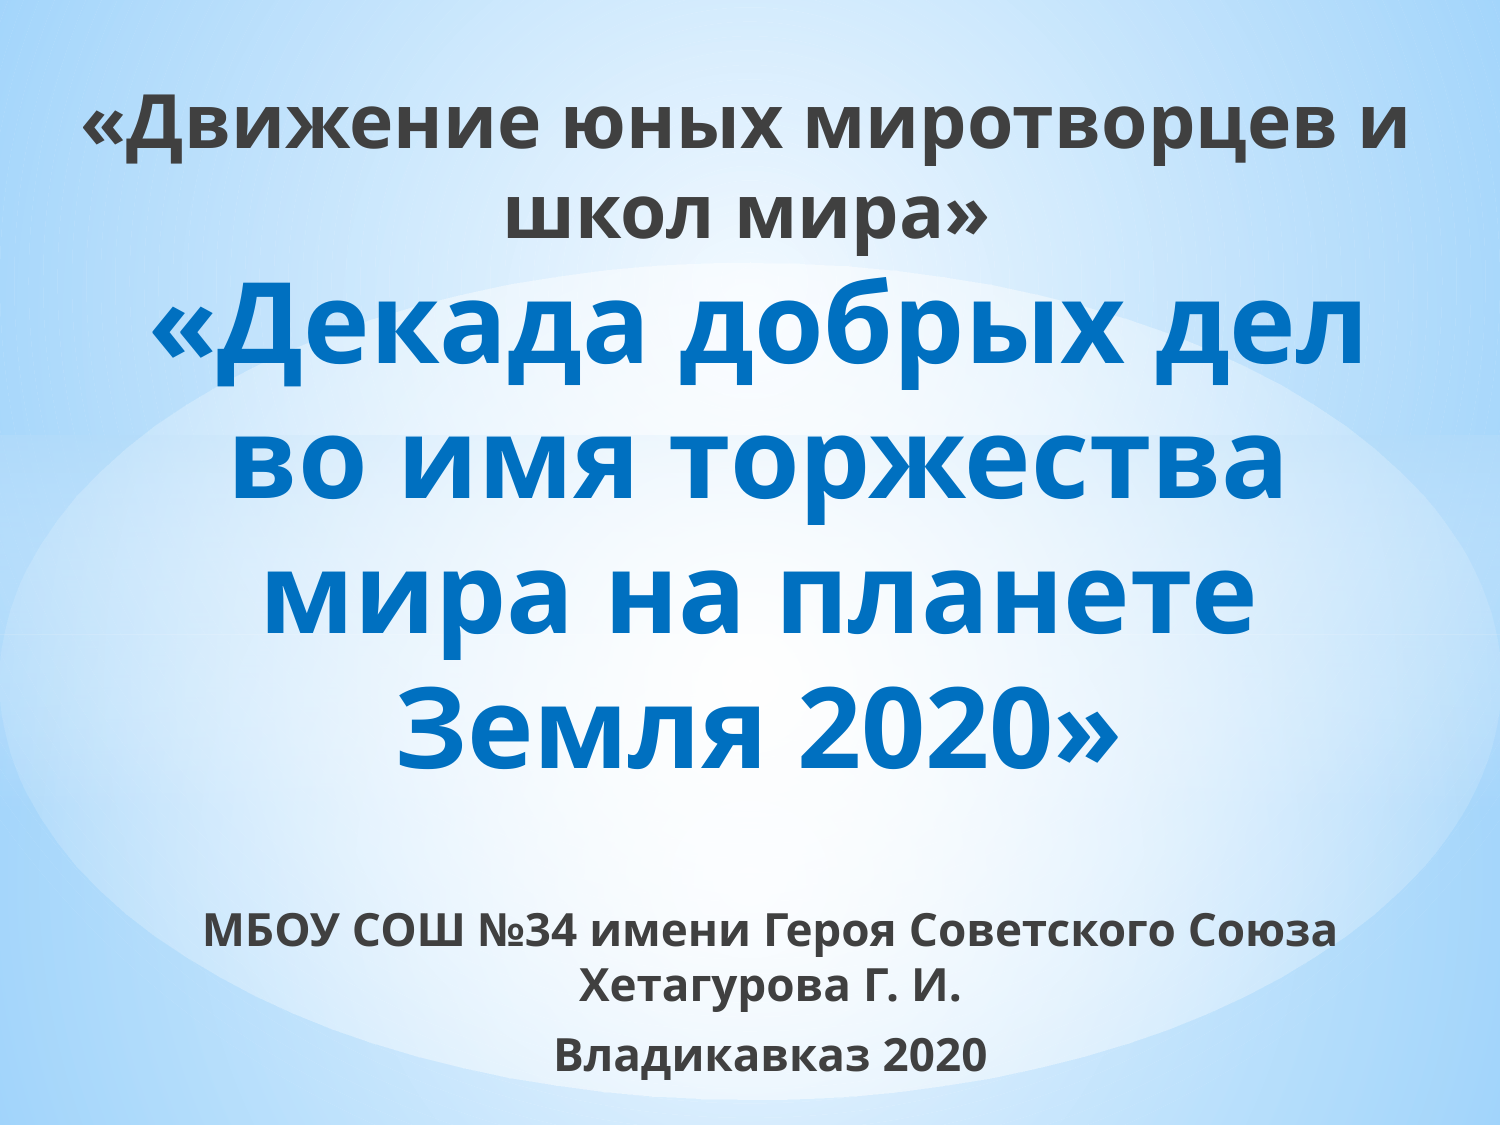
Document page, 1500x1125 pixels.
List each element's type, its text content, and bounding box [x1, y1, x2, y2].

text_box «Движение юных миротворцев и школ мира» [53, 66, 1441, 267]
title «Декада добрых дел во имя торжества мира на планете Земля 2020» [50, 243, 1438, 444]
subtitle МБОУ СОШ №34 имени Героя Советского Союза Хетагурова Г. И. Владикавказ 2020 [76, 893, 1465, 1044]
